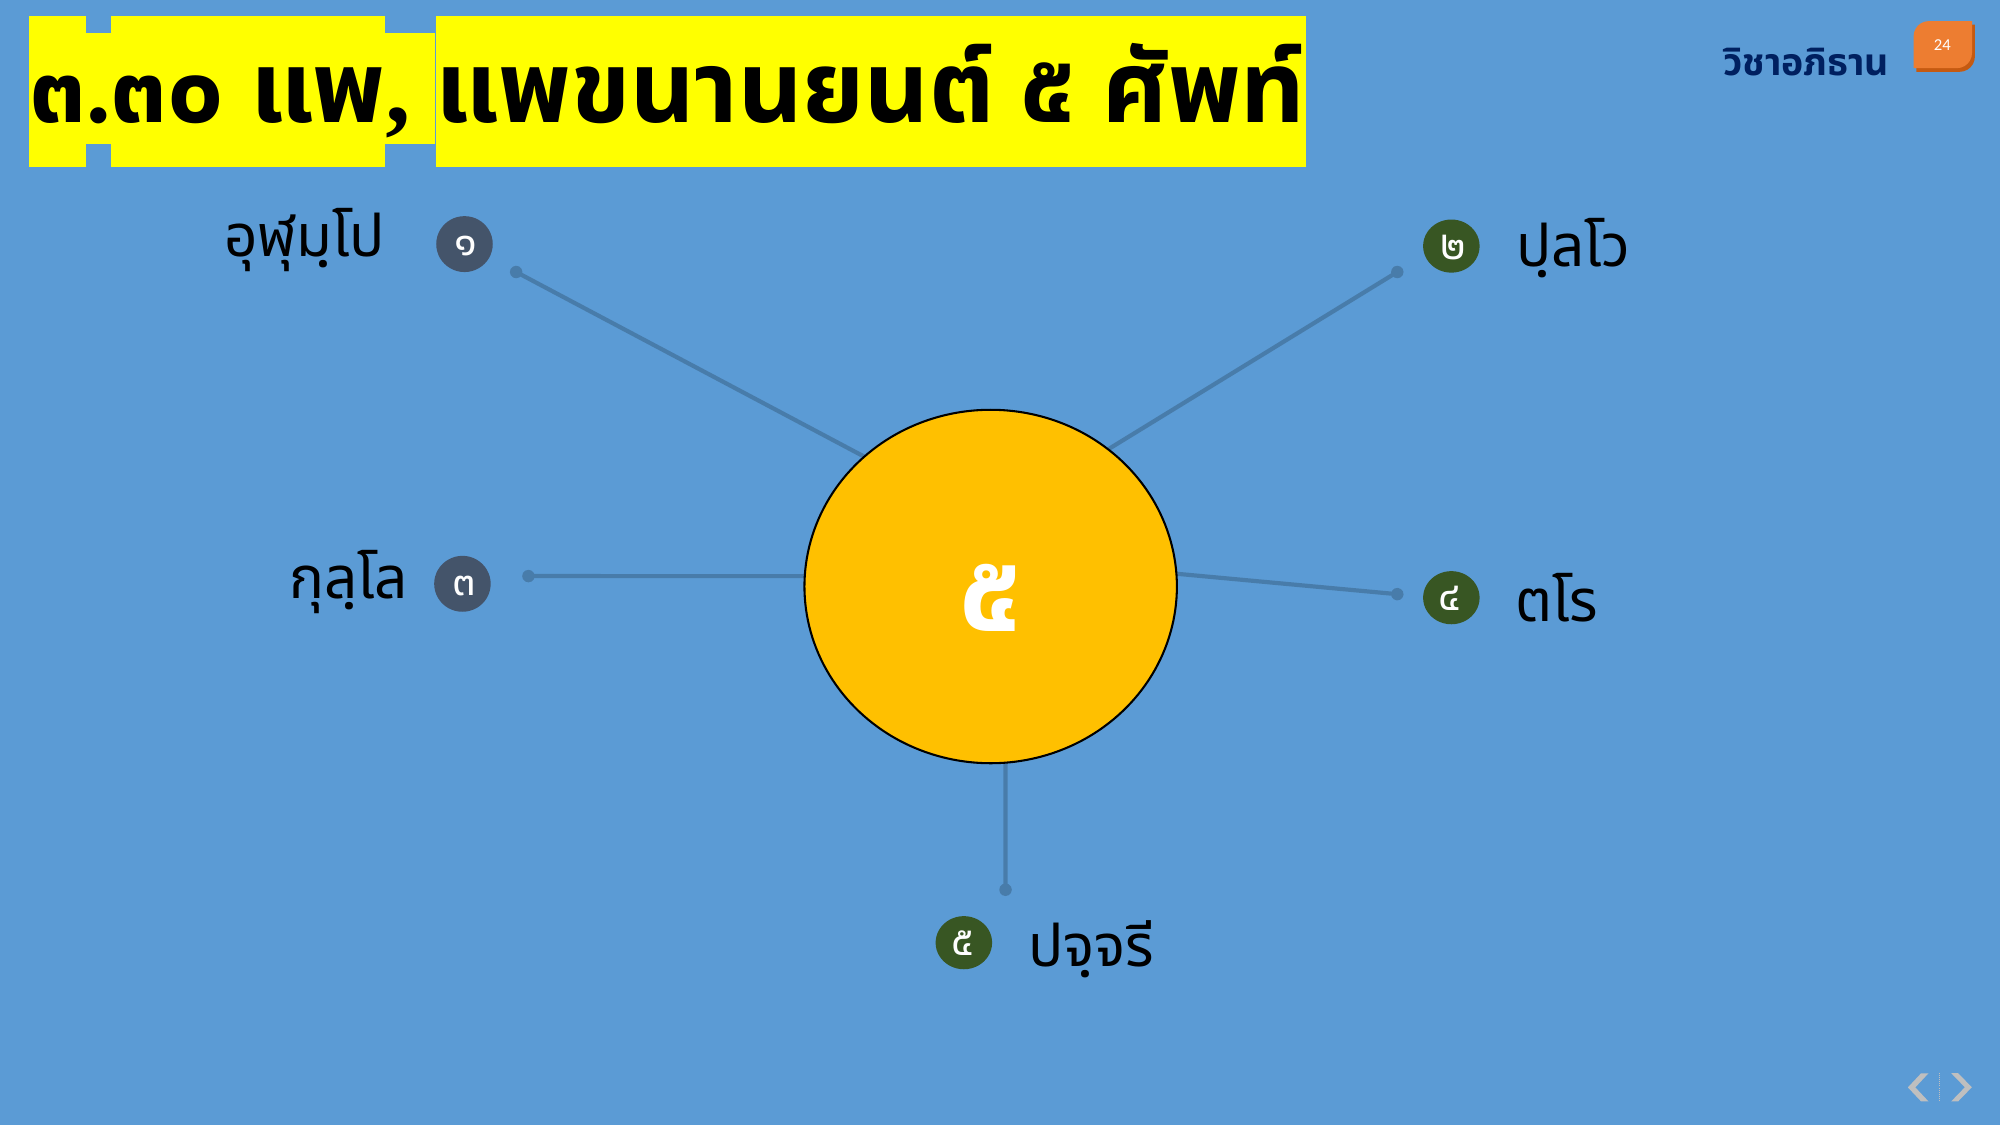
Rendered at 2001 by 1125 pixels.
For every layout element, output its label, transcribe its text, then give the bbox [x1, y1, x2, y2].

text_box ปฺลโว [1501, 201, 1945, 286]
text_box ๓ [437, 546, 489, 611]
text_box ปจฺจรี [1013, 900, 1415, 985]
text_box ๒ [1426, 210, 1477, 275]
text_box ๑ [439, 206, 491, 272]
text_box ๓.๓๐ แพ, แพขนานยนต์ ๕ ศัพท์ [14, 14, 1621, 150]
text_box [1096, 271, 1398, 457]
text_box ตโร [1501, 555, 1903, 640]
text_box ๕ [909, 906, 1013, 972]
text_box ๔ [1397, 561, 1501, 627]
text_box ๕ [803, 408, 1178, 765]
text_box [516, 271, 893, 472]
text_box อุฬุมฺโป [35, 190, 416, 276]
text_box กุลฺโล [69, 533, 423, 618]
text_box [1136, 569, 1398, 595]
text_box วิชาอภิธาน [1709, 30, 1905, 91]
